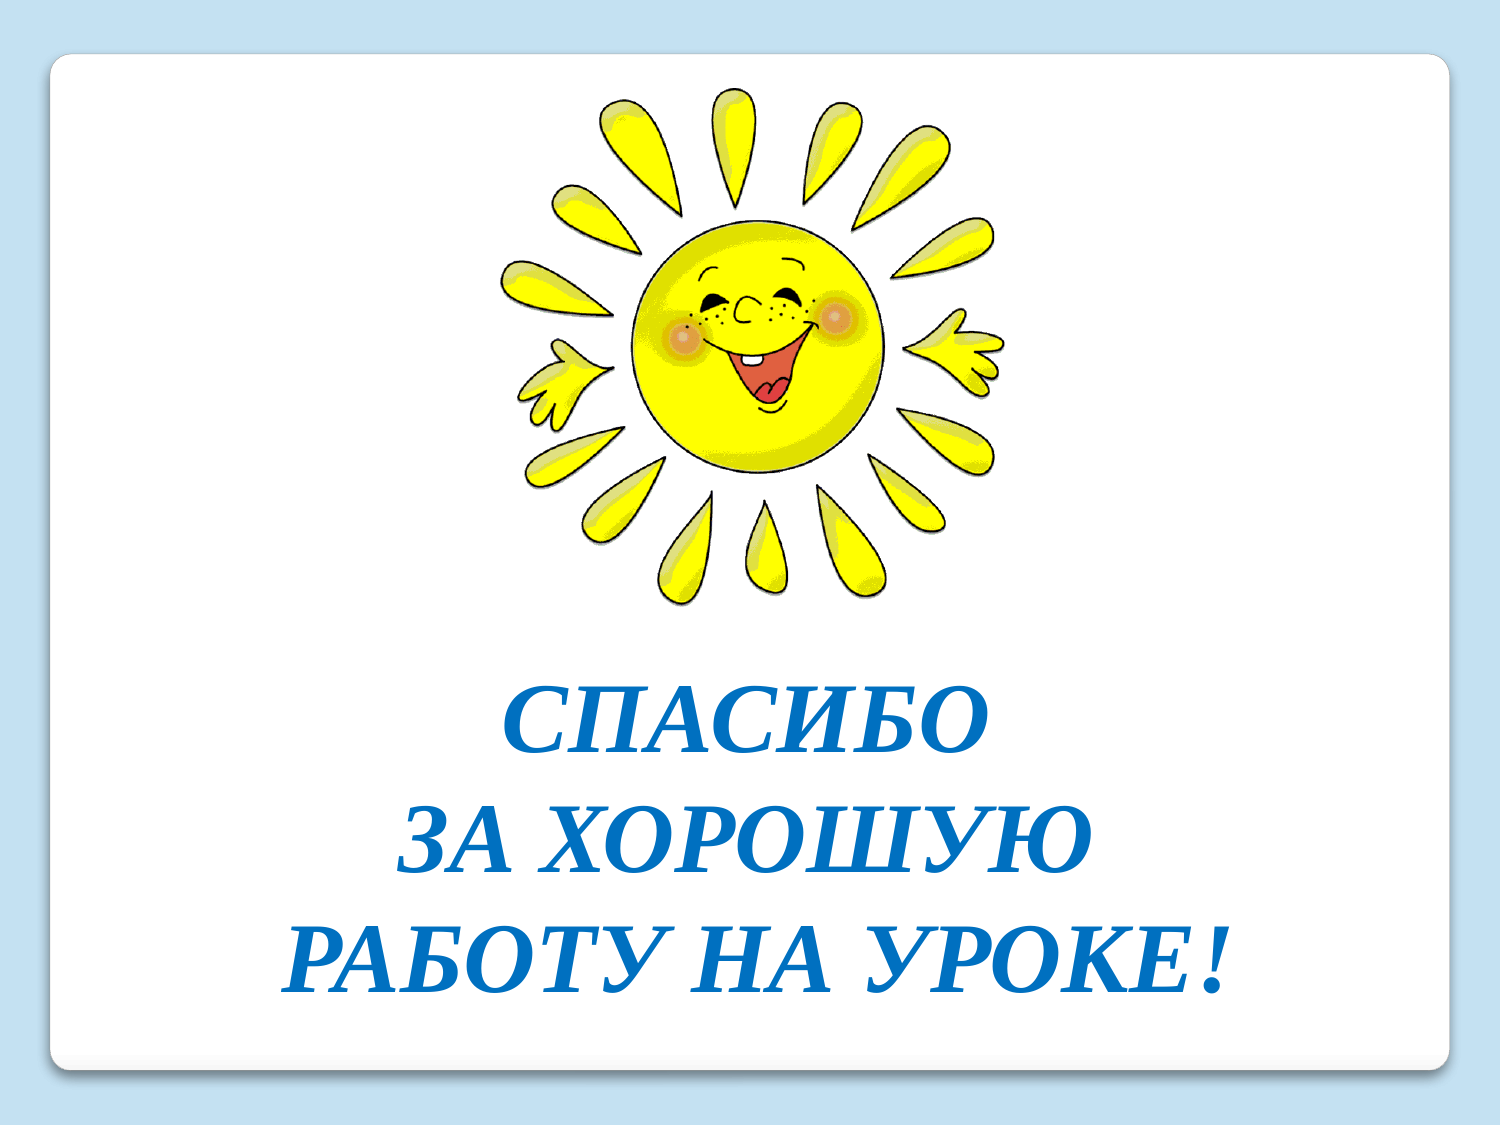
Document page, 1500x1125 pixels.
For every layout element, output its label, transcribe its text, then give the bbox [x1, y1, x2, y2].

text_box СПАСИБО ЗА ХОРОШУЮ РАБОТУ НА УРОКЕ! [171, 645, 1347, 1020]
picture [489, 77, 1028, 616]
